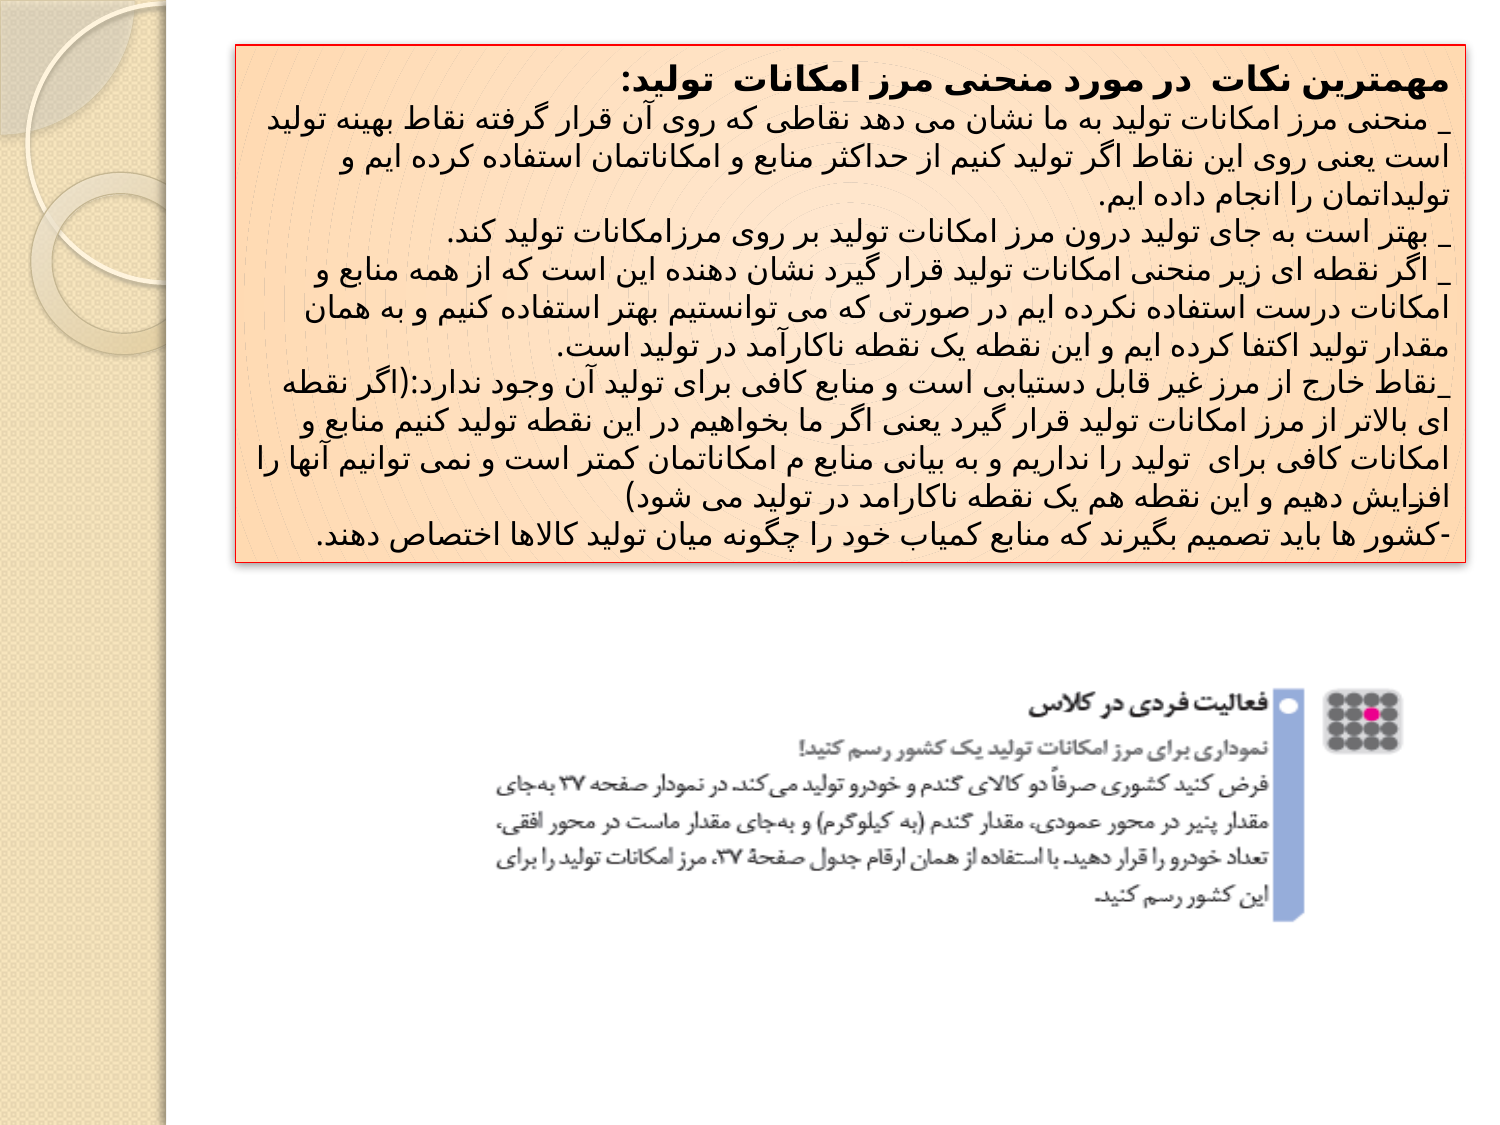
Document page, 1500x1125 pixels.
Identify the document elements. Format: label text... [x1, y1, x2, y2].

picture [418, 668, 1434, 941]
title مهمترین نکات در مورد منحنی مرز امکانات تولید: _ منحنی مرز امکانات تولید به ما نشان می دهد نقاطی که روی آن قرار گرفته نقاط بهینه تولید است یعنی روی این نقاط اگر تولید کنیم از حداکثر منابع و امکاناتمان استفاده کرده ایم و تولیداتمان را انجام داده ایم. _ بهتر است به جای تولید درون مرز امکانات تولید بر روی مرزامکانات تولید کند. _ اگر نقطه ای زیر منحنی امکانات تولید قرار گیرد نشان دهنده این است که از همه منابع و امکانات درست استفاده نکرده ایم در صورتی که می توانستیم بهتر استفاده کنیم و به همان مقدار تولید اکتفا کرده ایم و این نقطه یک نقطه ناکارآمد در تولید است. _نقاط خارج از مرز غیر قابل دستیابی است و منابع کافی برای تولید آن وجود ندارد:(اگر نقطه ای بالاتر از مرز امکانات تولید قرار گیرد یعنی اگر ما بخواهیم در این نقطه تولید کنیم منابع و امکانات کافی برای تولید را نداریم و به بیانی منابع م امکاناتمان کمتر است و نمی توانیم آنها را افزایش دهیم و این نقطه هم یک نقطه ناکارامد در تولید می شود) -کشور ها باید تصمیم بگیرند که منابع کمیاب خود را چگونه میان تولید کالاها اختصاص دهند. [235, 44, 1466, 563]
